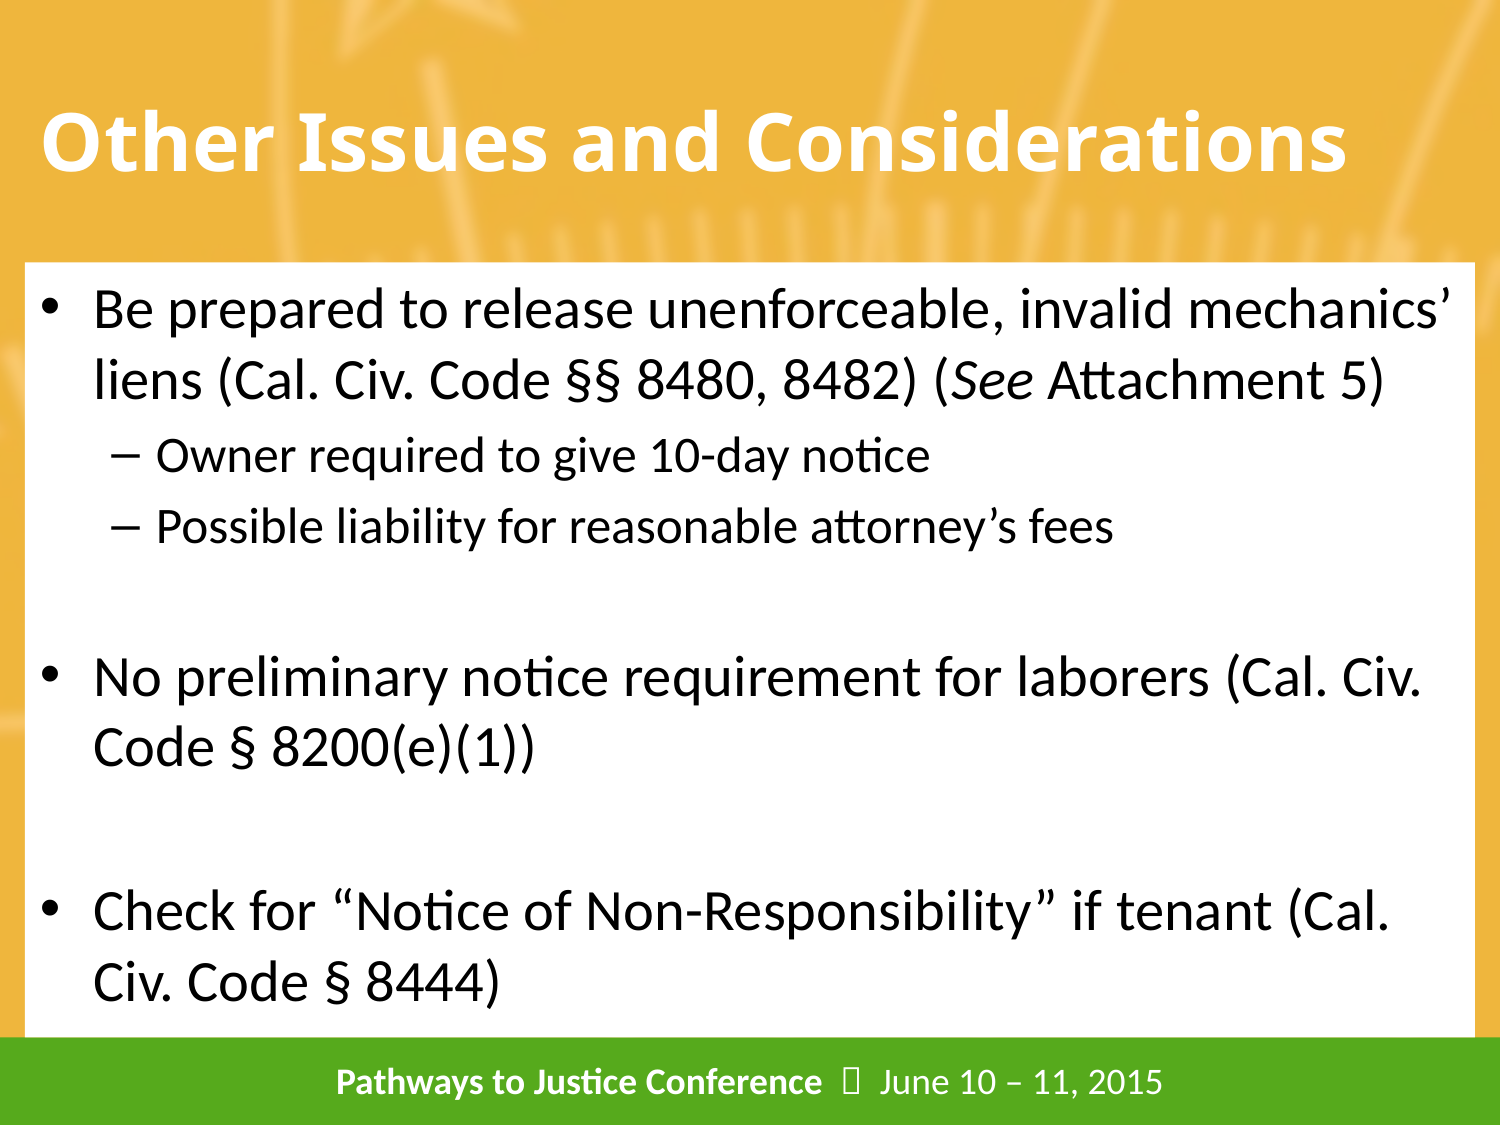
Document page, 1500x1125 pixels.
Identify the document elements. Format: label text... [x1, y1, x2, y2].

list Be prepared to release unenforceable, invalid mechanics’ liens (Cal. Civ. Code §§ 8480, 8482) (See Attachment 5) Owner required to give 10-day notice Possible liability for reasonable attorney’s fees No preliminary notice requirement for laborers (Cal. Civ. Code § 8200(e)(1)) Check for “Notice of Non-Responsibility” if tenant (Cal. Civ. Code § 8444) [24, 262, 1475, 1038]
title Other Issues and Considerations [24, 45, 1475, 233]
